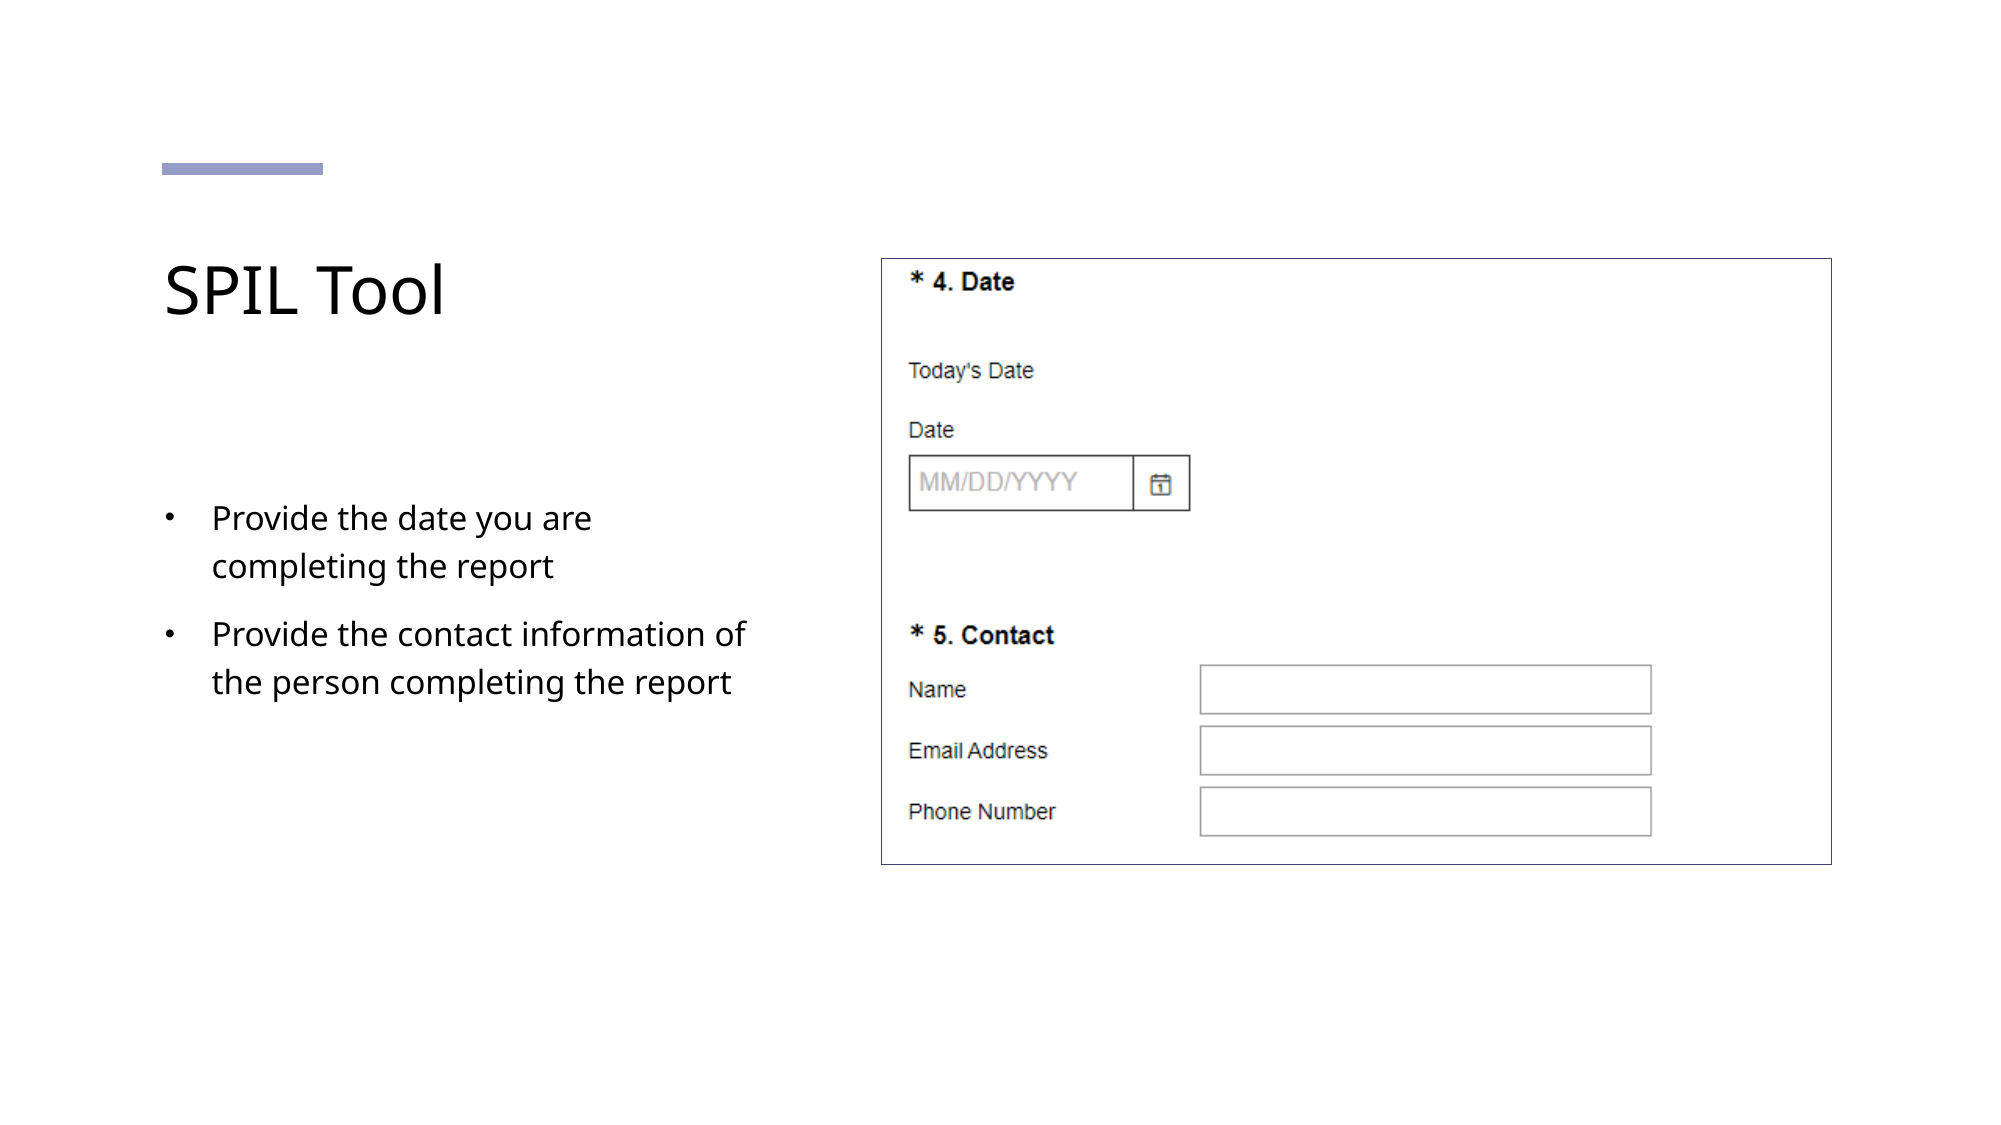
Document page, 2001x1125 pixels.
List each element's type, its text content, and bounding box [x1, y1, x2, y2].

list Provide the date you are completing the report Provide the contact information of the person completing the report [149, 481, 783, 963]
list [881, 258, 1832, 865]
title SPIL Tool [149, 239, 783, 481]
